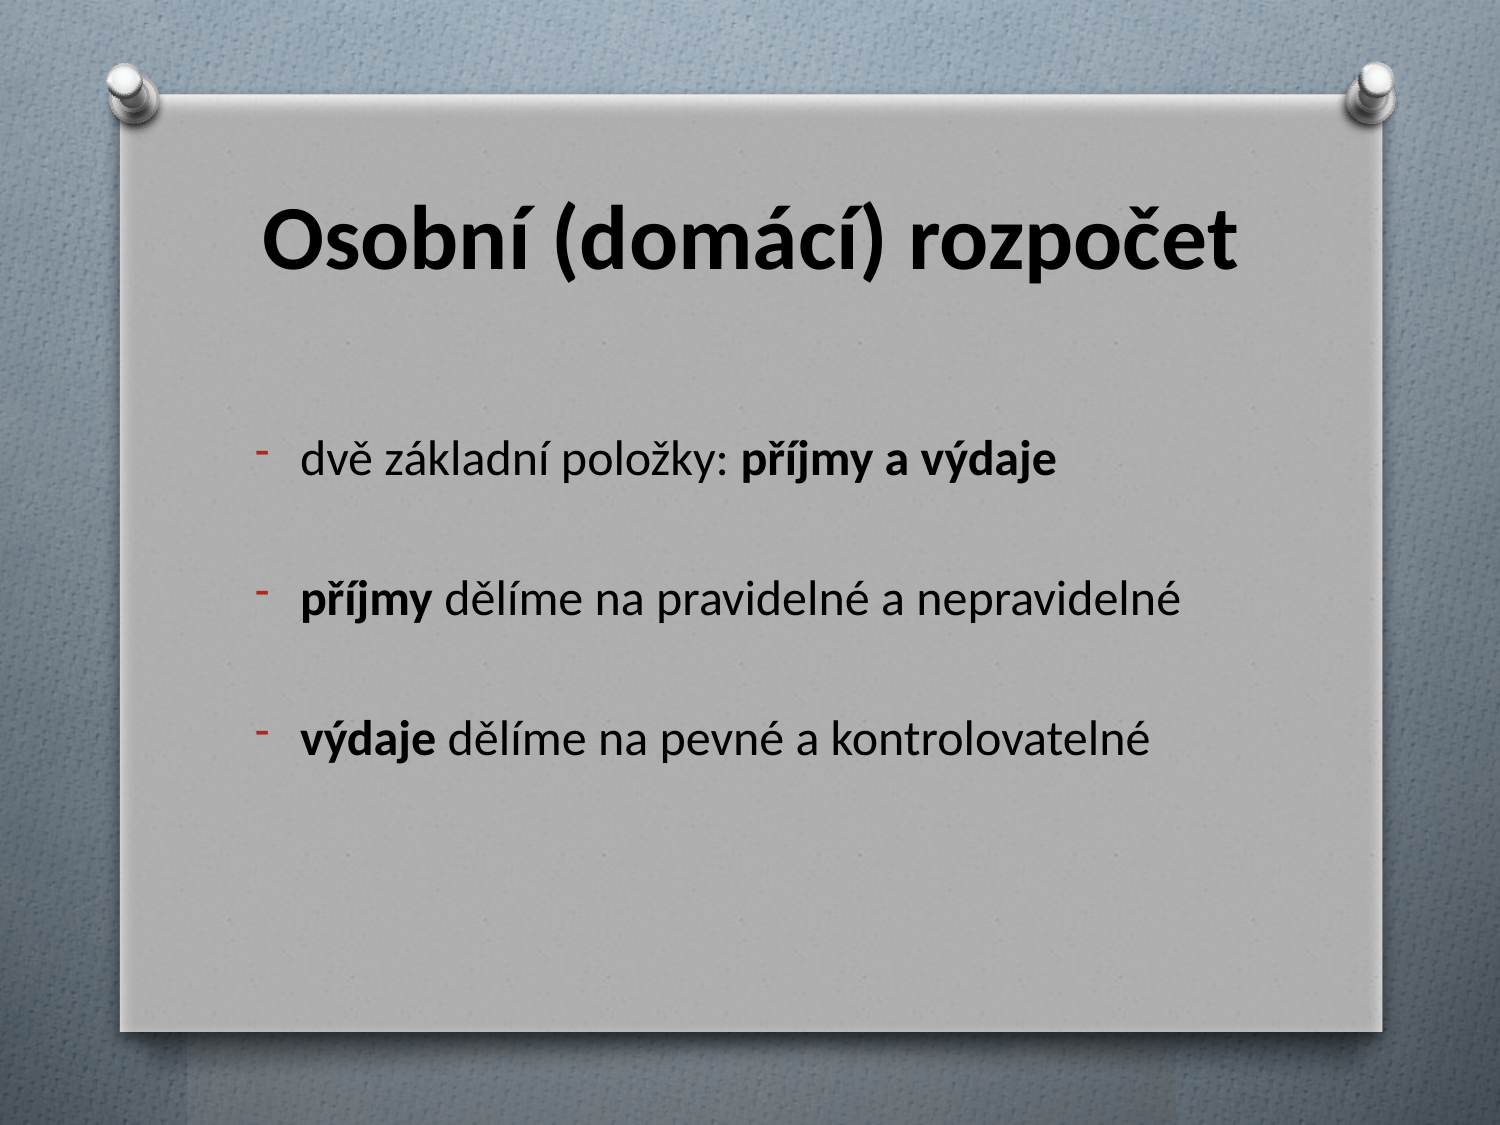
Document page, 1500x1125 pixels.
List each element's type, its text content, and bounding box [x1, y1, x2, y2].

title Osobní (domácí) rozpočet [179, 134, 1323, 332]
list dvě základní položky: příjmy a výdaje příjmy dělíme na pravidelné a nepravidelné výdaje dělíme na pevné a kontrolovatelné [240, 347, 1257, 939]
picture [75, 29, 198, 153]
picture [1317, 35, 1439, 156]
